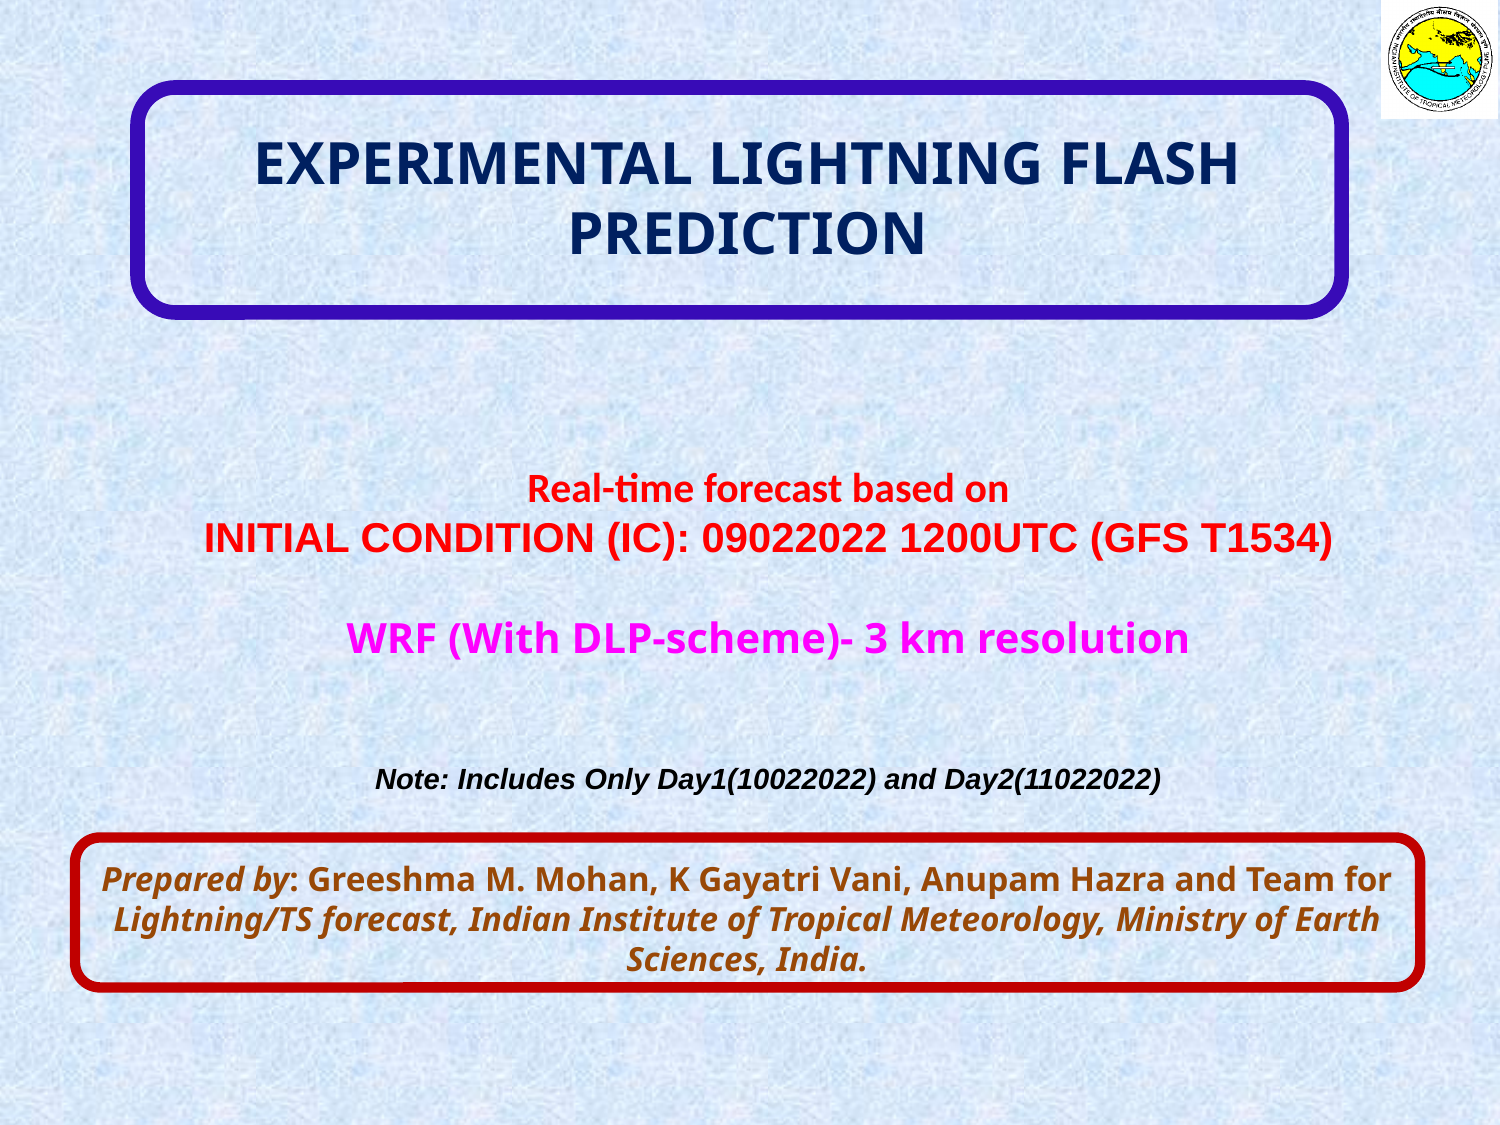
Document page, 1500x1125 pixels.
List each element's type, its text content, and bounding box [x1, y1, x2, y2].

text_box Note: Includes Only Day1(10022022) and Day2(11022022) [87, 752, 1458, 803]
picture [0, 0, 1500, 1125]
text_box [62, 837, 1433, 988]
text_box Real-time forecast based on INITIAL CONDITION (IC): 09022022 1200UTC (GFS T1534) WRF (With DLP-scheme)- 3 km resolution [87, 453, 1450, 669]
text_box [137, 87, 1357, 313]
